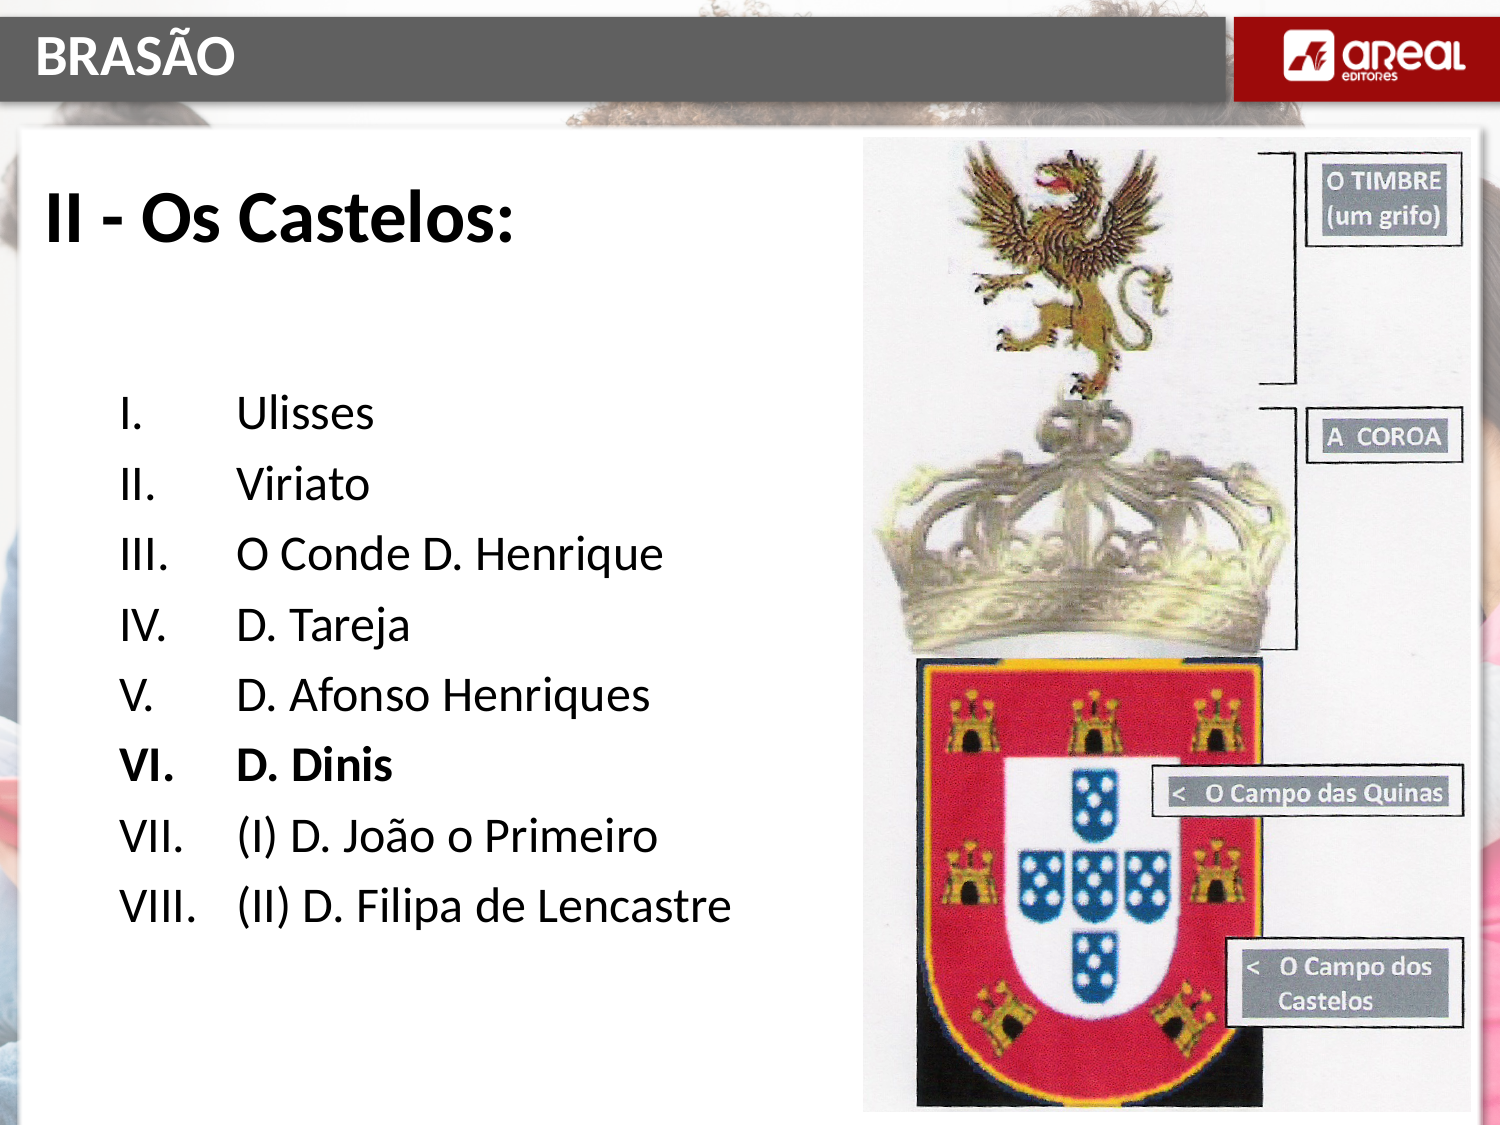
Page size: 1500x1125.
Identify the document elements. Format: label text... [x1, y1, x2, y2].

list II - Os Castelos: Ulisses Viriato O Conde D. Henrique D. Tareja D. Afonso Henriques D. Dinis (I) D. João o Primeiro (II) D. Filipa de Lencastre [29, 160, 863, 965]
picture [863, 137, 1471, 1112]
title BRASÃO [20, 0, 975, 114]
picture [1268, 11, 1481, 105]
